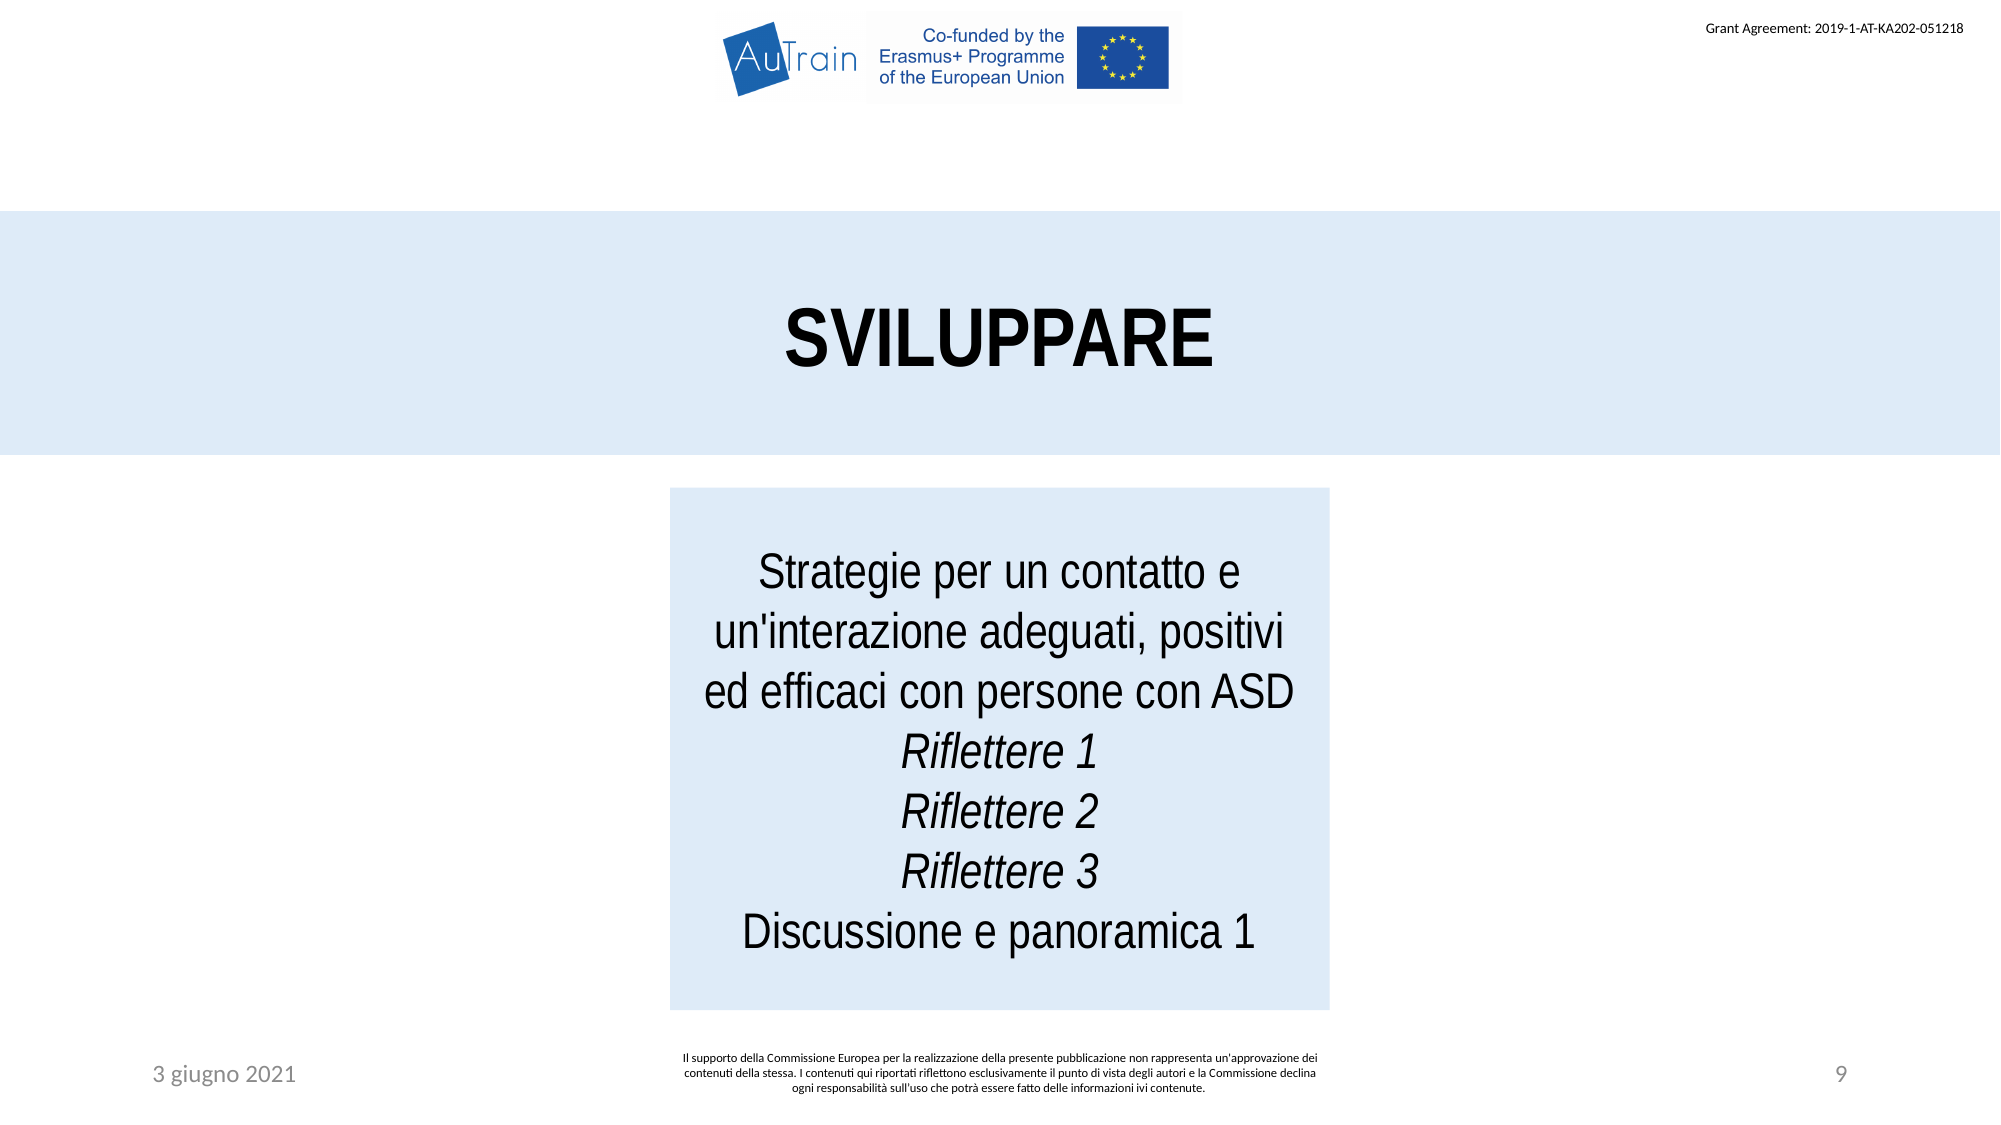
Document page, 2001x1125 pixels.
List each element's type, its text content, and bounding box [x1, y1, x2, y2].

picture [715, 11, 1183, 104]
slide_number 9 [1412, 1042, 1863, 1103]
text_box SVILUPPARE [0, 211, 2000, 455]
footer Il supporto della Commissione Europea per la realizzazione della presente pubblicazione non rappresenta un'approvazione dei contenuti della stessa. I contenuti qui riportati riflettono esclusivamente il punto di vista degli autori e la Commissione declina ogni responsabilità sull’uso che potrà essere fatto delle informazioni ivi contenute. [662, 1042, 1338, 1103]
slide_number 3 giugno 2021 [137, 1042, 588, 1103]
text_box Strategie per un contatto e un'interazione adeguati, positivi ed efficaci con persone con ASD Riflettere 1 Riflettere 2 Riflettere 3 Discussione e panoramica 1 [670, 487, 1330, 1011]
